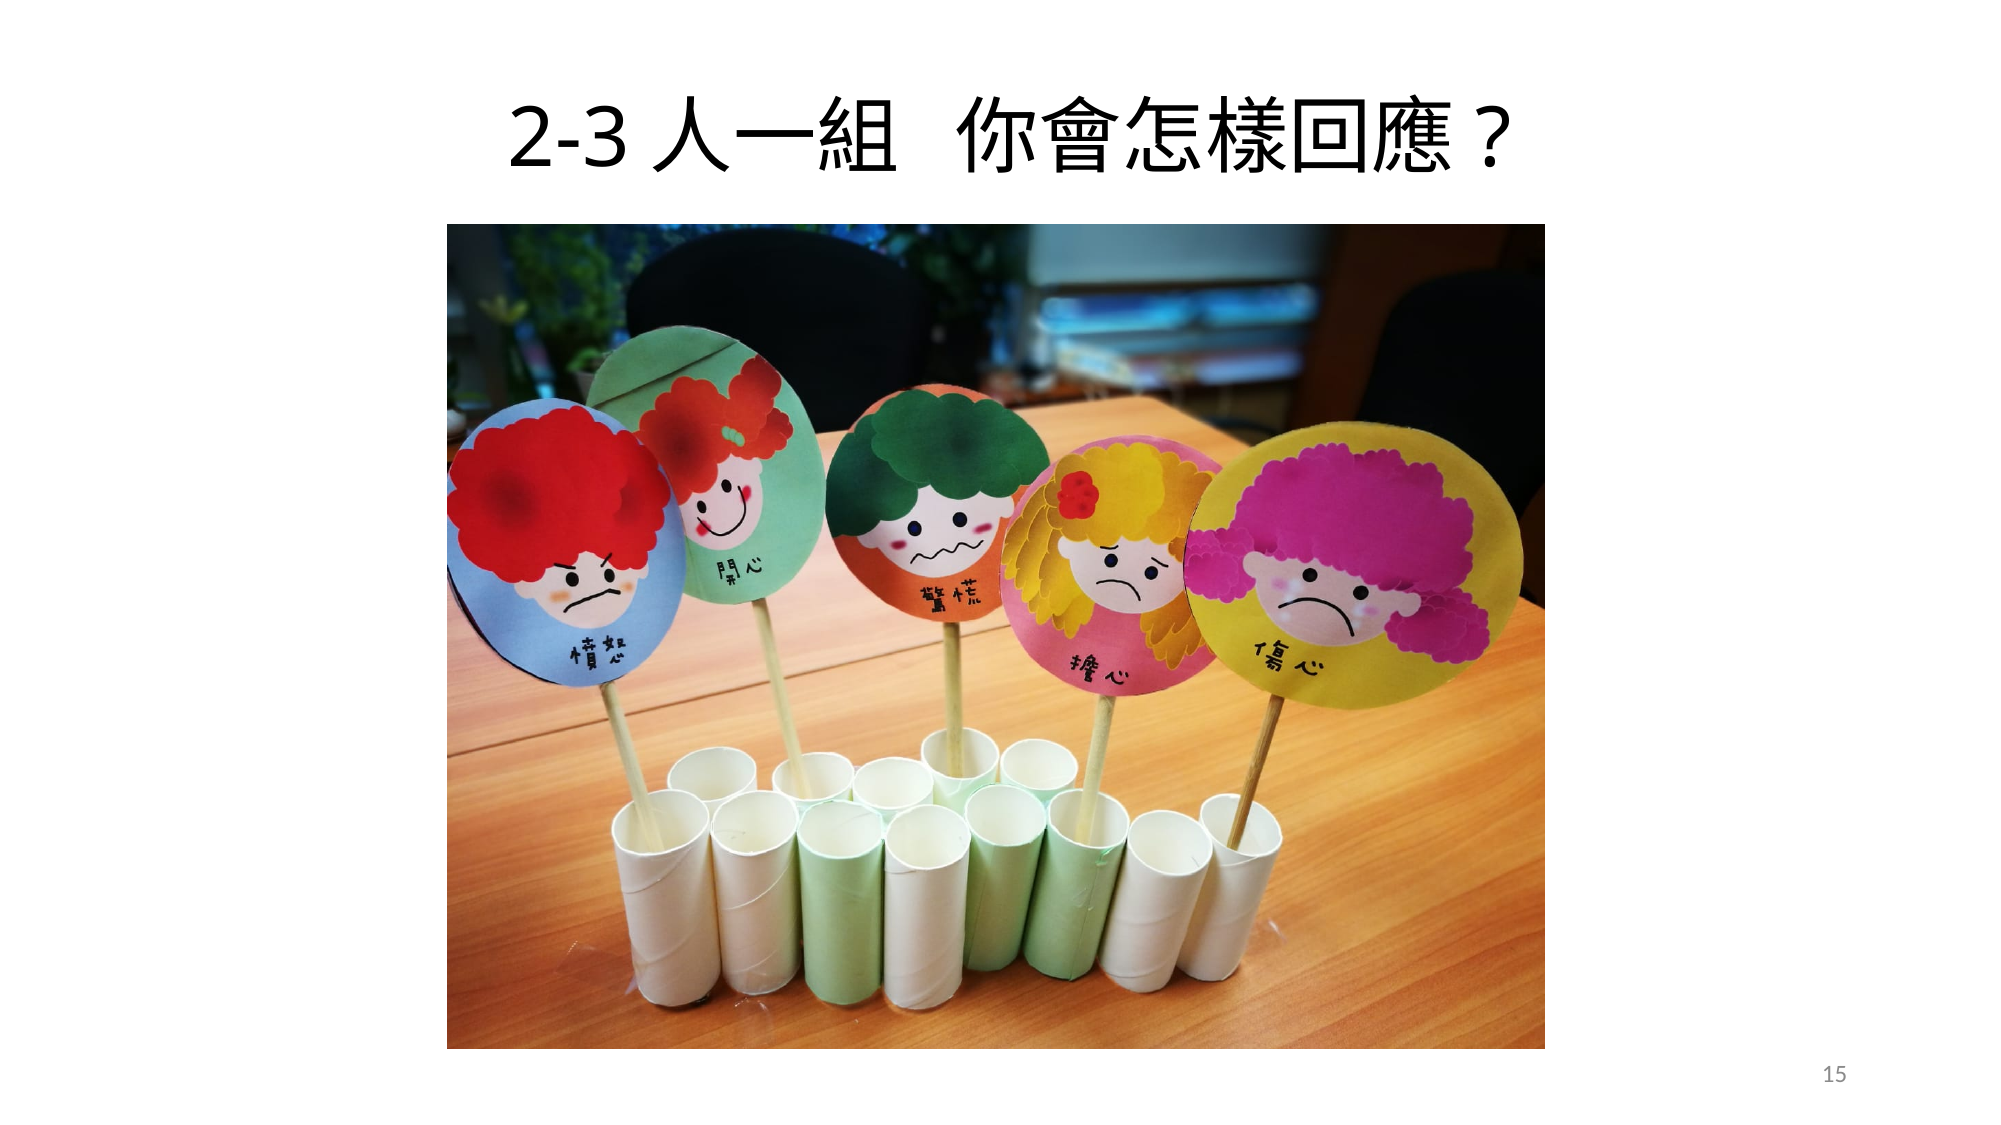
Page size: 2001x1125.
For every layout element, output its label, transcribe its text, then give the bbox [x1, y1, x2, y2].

slide_number 15 [1412, 1042, 1863, 1103]
title 2-3人一組 你會怎樣回應? [492, 31, 1824, 249]
picture [447, 224, 1545, 1049]
